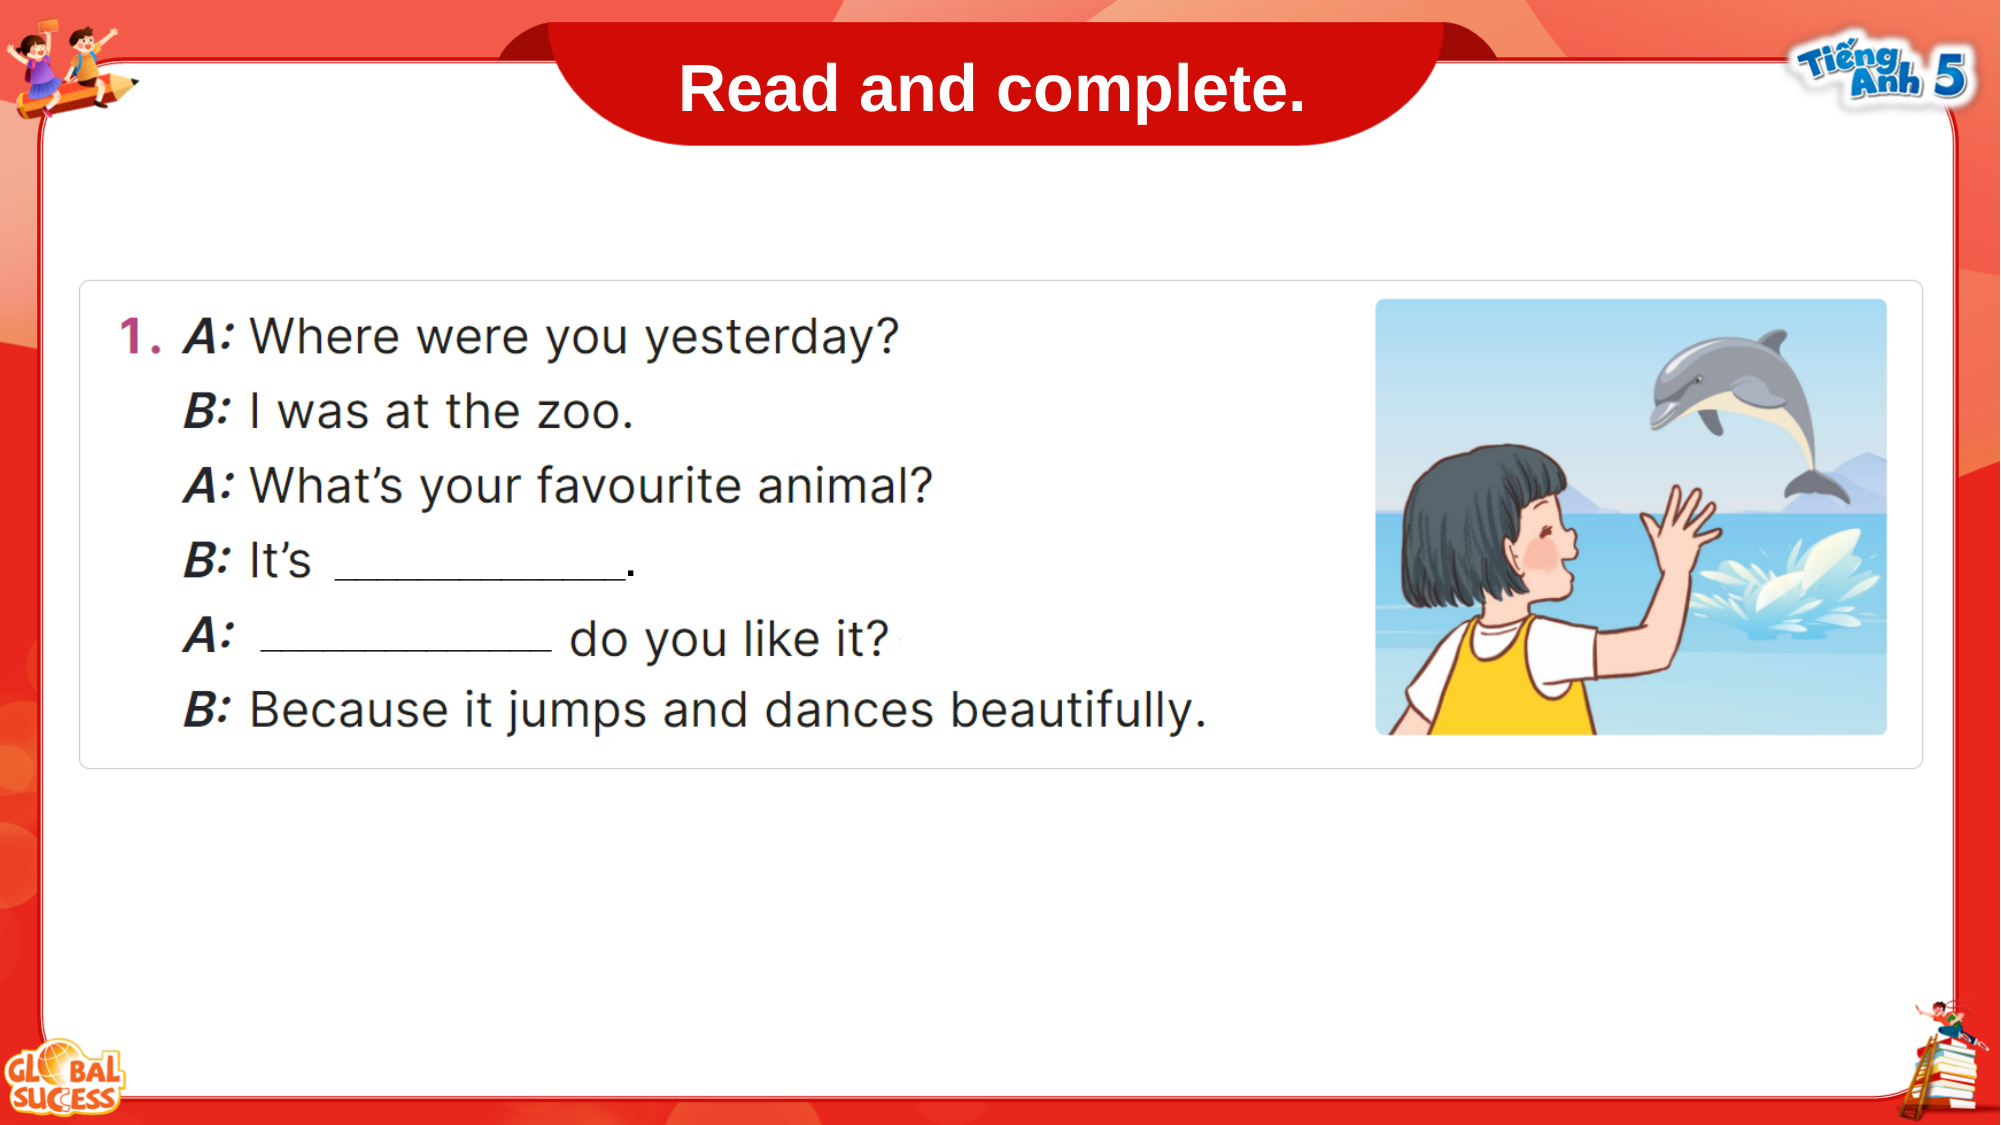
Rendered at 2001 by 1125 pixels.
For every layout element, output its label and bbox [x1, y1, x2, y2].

text_box [246, 593, 901, 677]
picture [0, 0, 2000, 1125]
